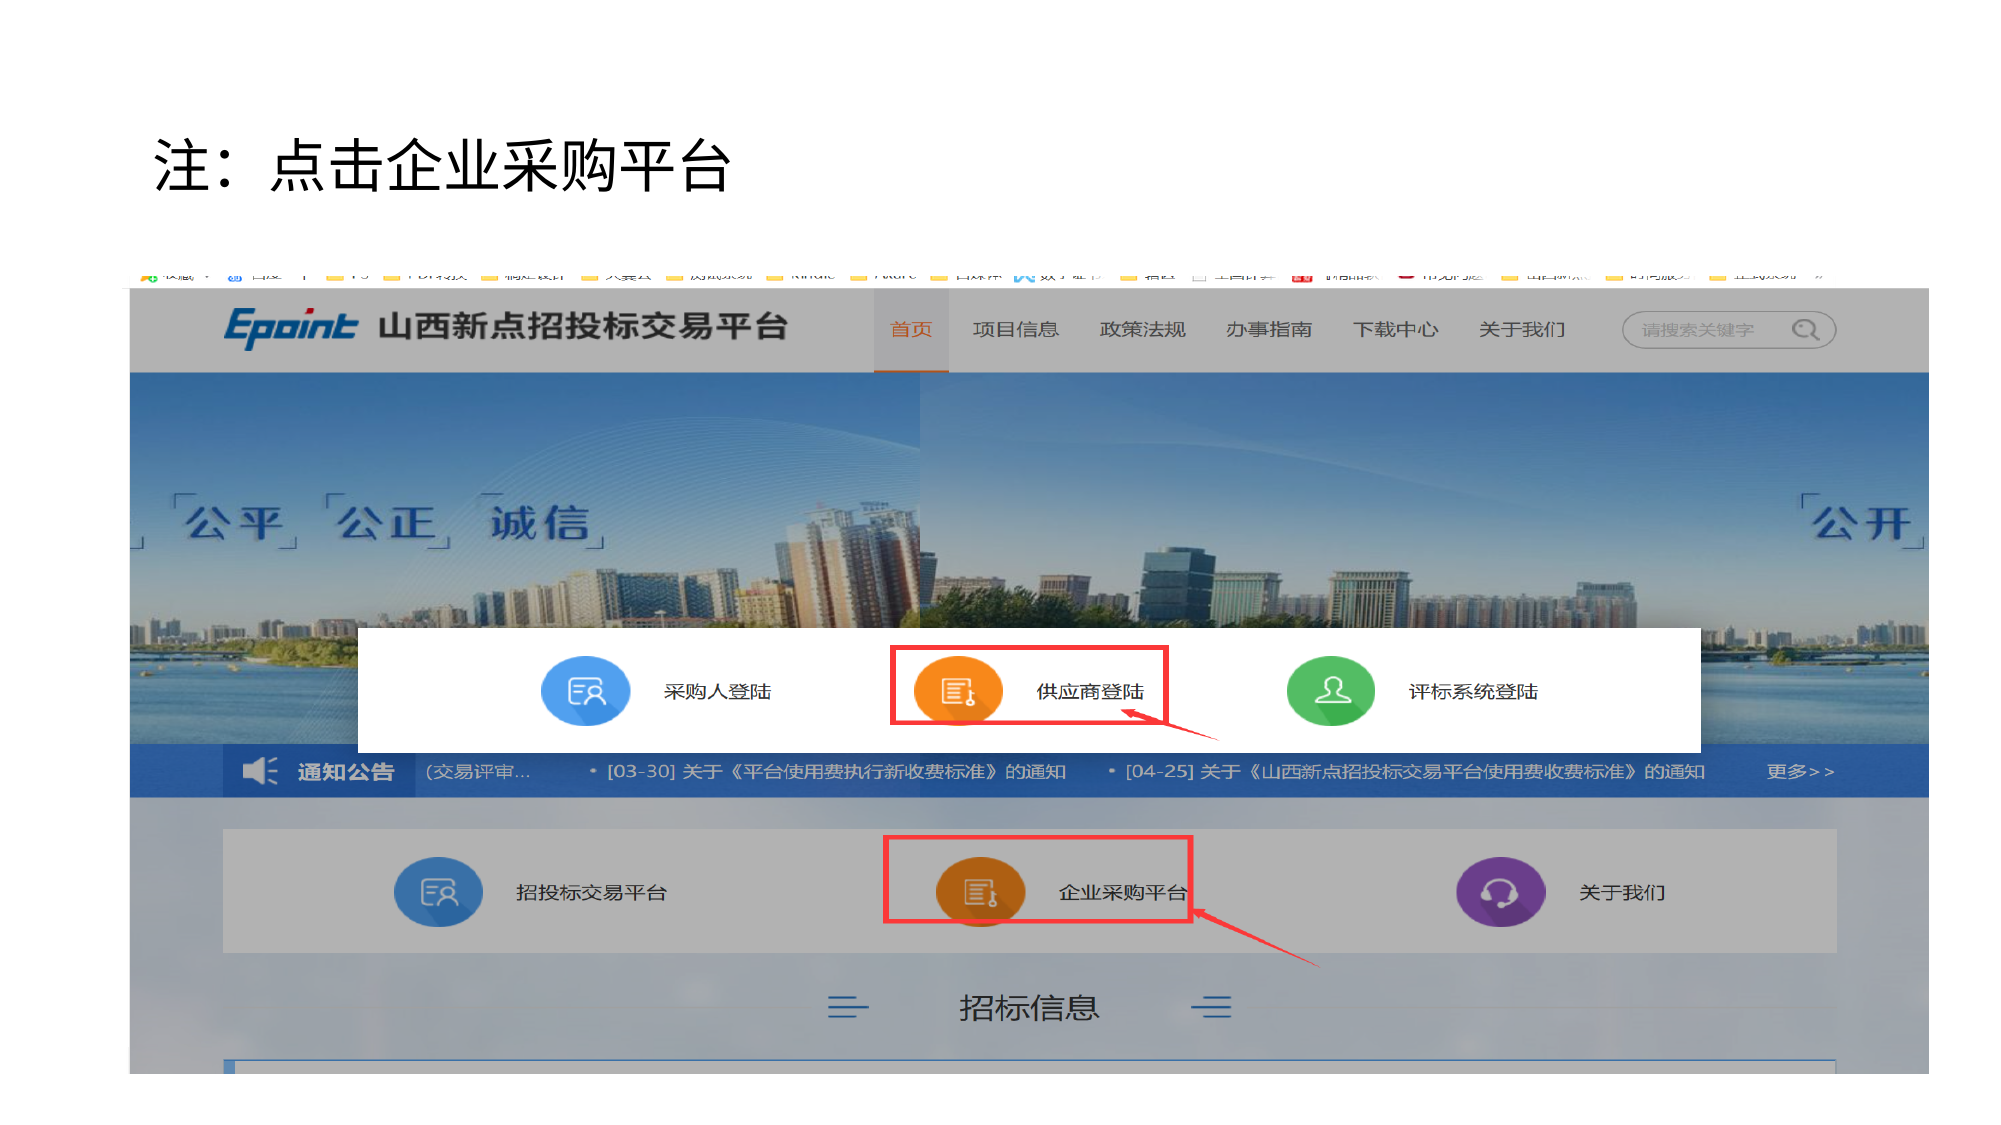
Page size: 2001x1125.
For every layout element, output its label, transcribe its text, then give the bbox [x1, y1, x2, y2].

picture [122, 276, 1929, 1074]
title 注：点击企业采购平台 [137, 59, 1863, 276]
